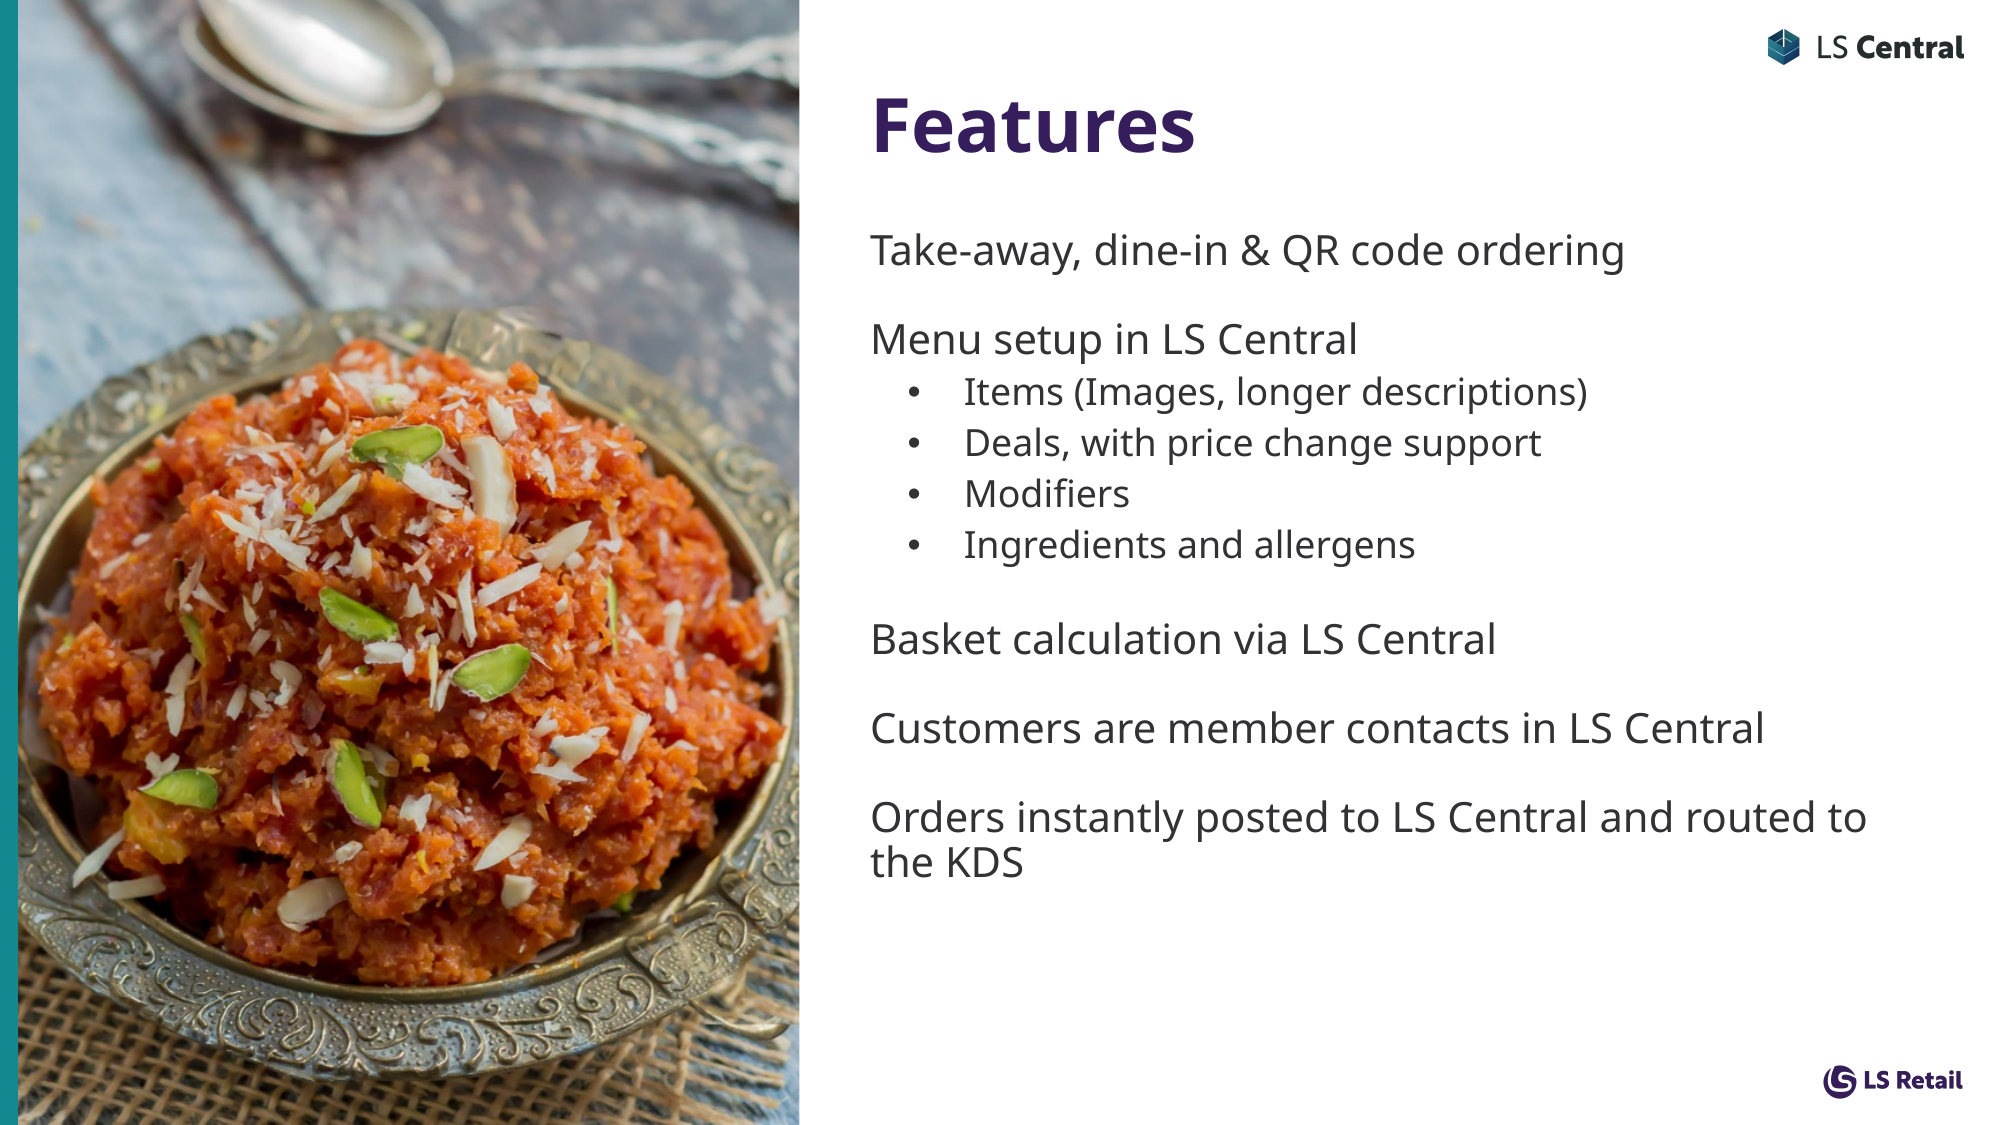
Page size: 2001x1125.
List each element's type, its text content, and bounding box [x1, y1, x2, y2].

title Features [855, 80, 1945, 177]
list Take-away, dine-in & QR code ordering Menu setup in LS Central Items (Images, longer descriptions) Deals, with price change support Modifiers Ingredients and allergens Basket calculation via LS Central Customers are member contacts in LS Central Orders instantly posted to LS Central and routed to the KDS [855, 221, 1945, 1055]
picture [18, 0, 800, 1125]
picture [1768, 29, 1964, 65]
picture [1809, 1051, 1975, 1113]
